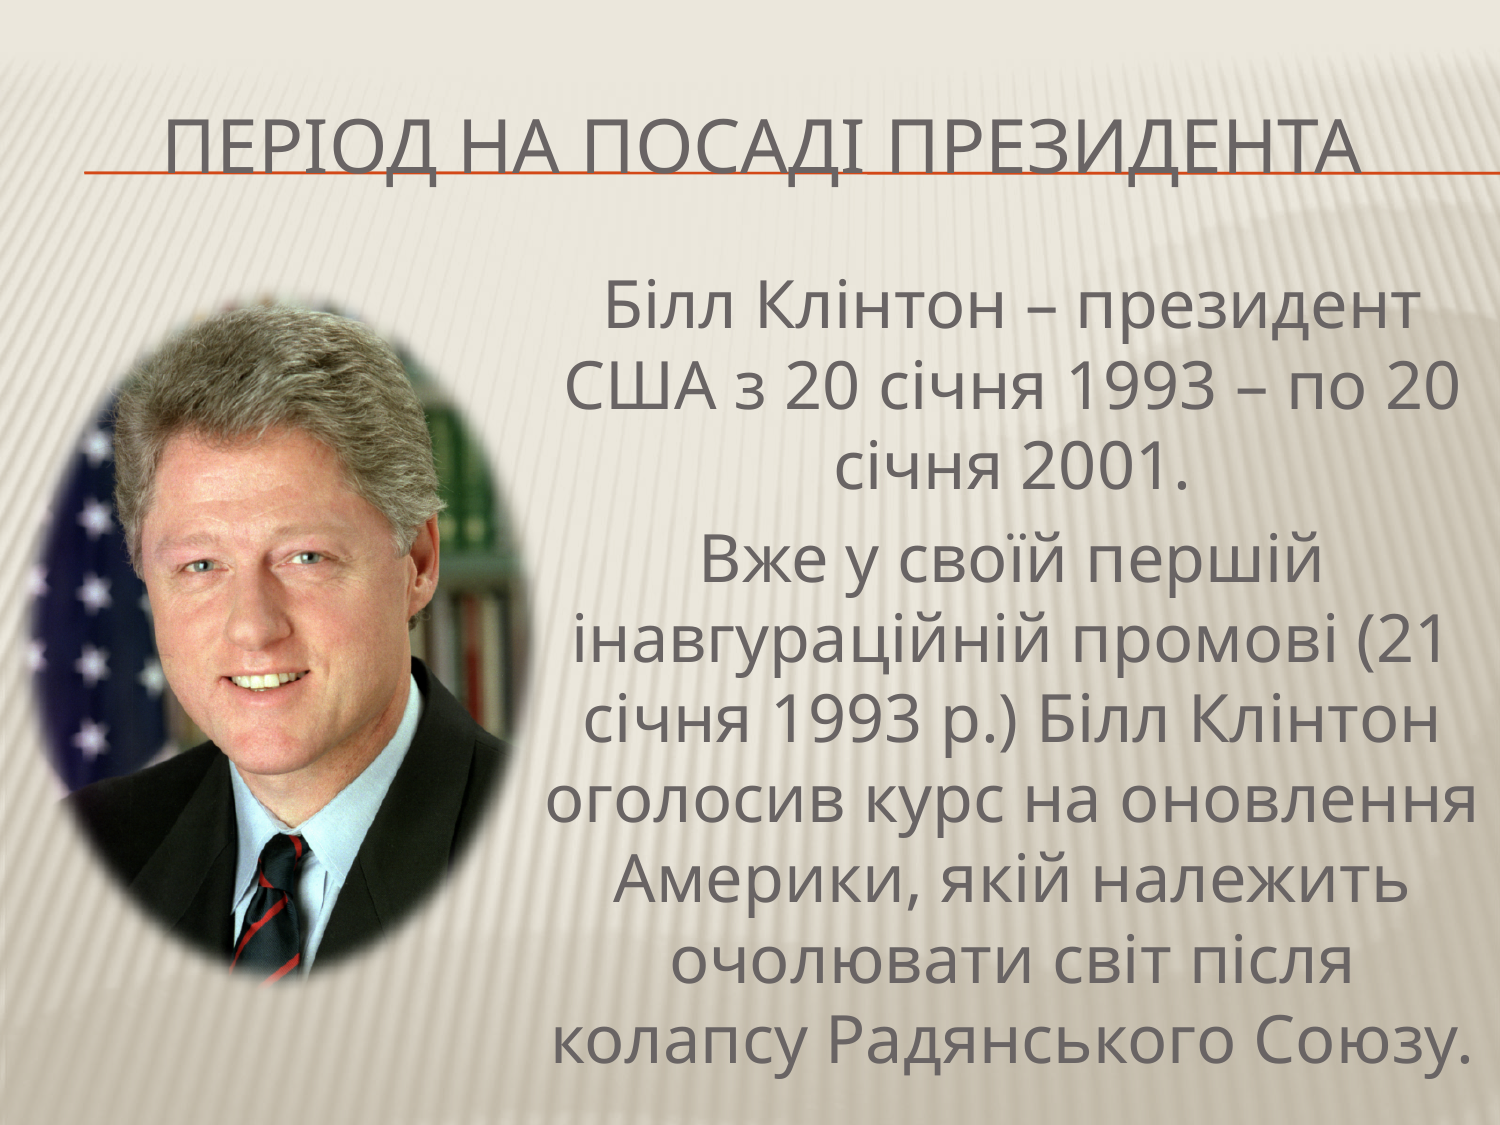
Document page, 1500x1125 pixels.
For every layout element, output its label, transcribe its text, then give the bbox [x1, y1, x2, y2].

list Білл Клінтон – президент США з 20 січня 1993 – по 20 січня 2001. Вже у своїй першій інавгураційній промові (21 січня 1993 р.) Білл Клінтон оголосив курс на оновлення Америки, якій належить очолювати світ після колапсу Радянського Союзу. [525, 254, 1500, 1125]
title Період на посаді Президента [50, 75, 1475, 213]
picture [10, 278, 549, 996]
